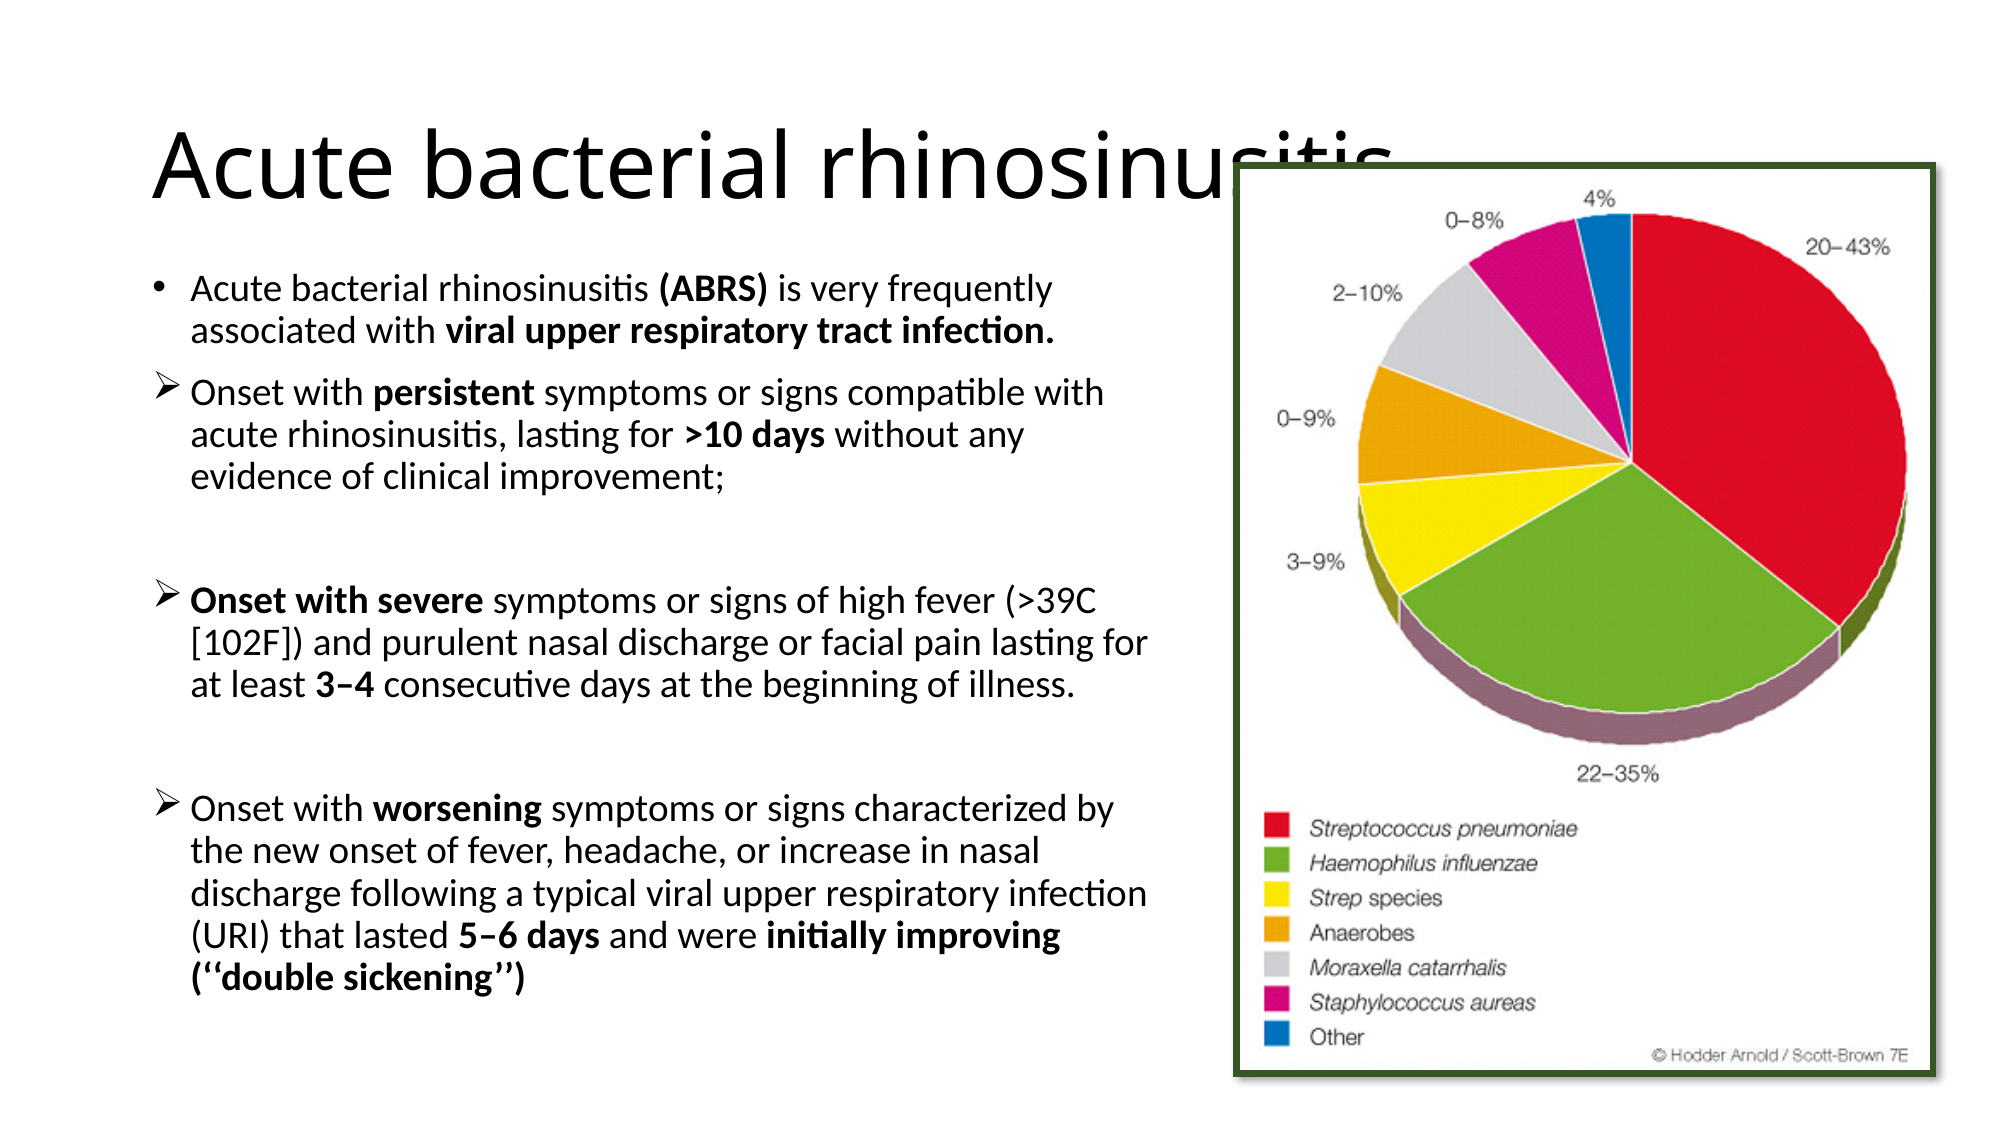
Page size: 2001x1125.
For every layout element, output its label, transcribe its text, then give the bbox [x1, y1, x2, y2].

list Acute bacterial rhinosinusitis (ABRS) is very frequently associated with viral upper respiratory tract infection. Onset with persistent symptoms or signs compatible with acute rhinosinusitis, lasting for >10 days without any evidence of clinical improvement; Onset with severe symptoms or signs of high fever (>39C [102F]) and purulent nasal discharge or facial pain lasting for at least 3–4 consecutive days at the beginning of illness. Onset with worsening symptoms or signs characterized by the new onset of fever, headache, or increase in nasal discharge following a typical viral upper respiratory infection (URI) that lasted 5–6 days and were initially improving (‘‘double sickening’’) [137, 259, 1173, 1014]
title Acute bacterial rhinosinusitis [137, 59, 1863, 278]
picture [1239, 168, 1930, 1071]
